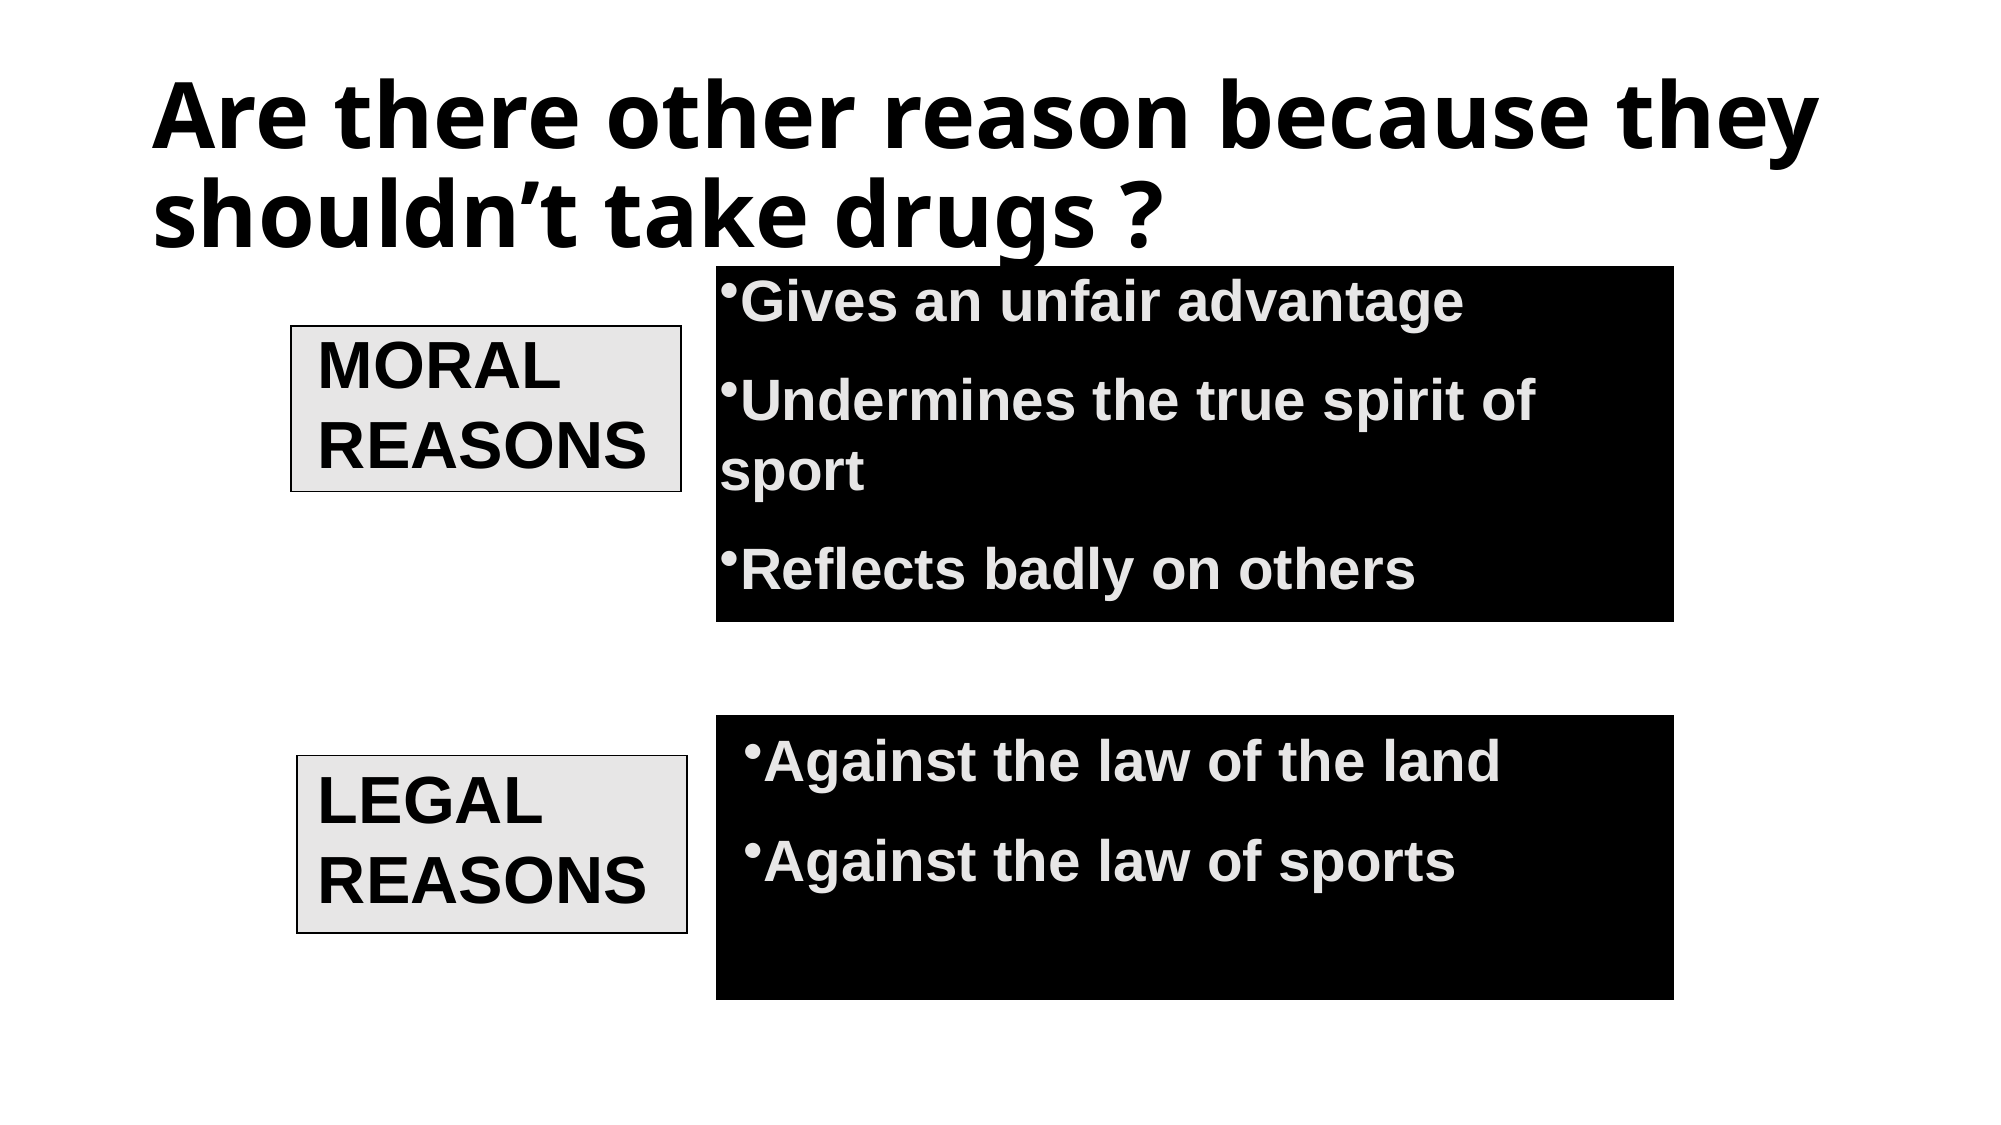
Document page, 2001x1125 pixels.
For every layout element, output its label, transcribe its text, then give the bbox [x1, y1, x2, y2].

text_box Against the law of the land Against the law of sports [728, 716, 1662, 1000]
text_box [716, 716, 728, 1000]
text_box [297, 755, 687, 933]
text_box [1662, 716, 1674, 1000]
text_box Gives an unfair advantage Undermines the true spirit of sport Reflects badly on others [704, 255, 1638, 609]
text_box MORAL REASONS [303, 314, 681, 489]
title Are there other reason because they shouldn’t take drugs ? [137, 59, 1863, 278]
text_box [291, 326, 681, 492]
text_box LEGAL REASONS [303, 749, 681, 925]
text_box [716, 267, 1674, 622]
